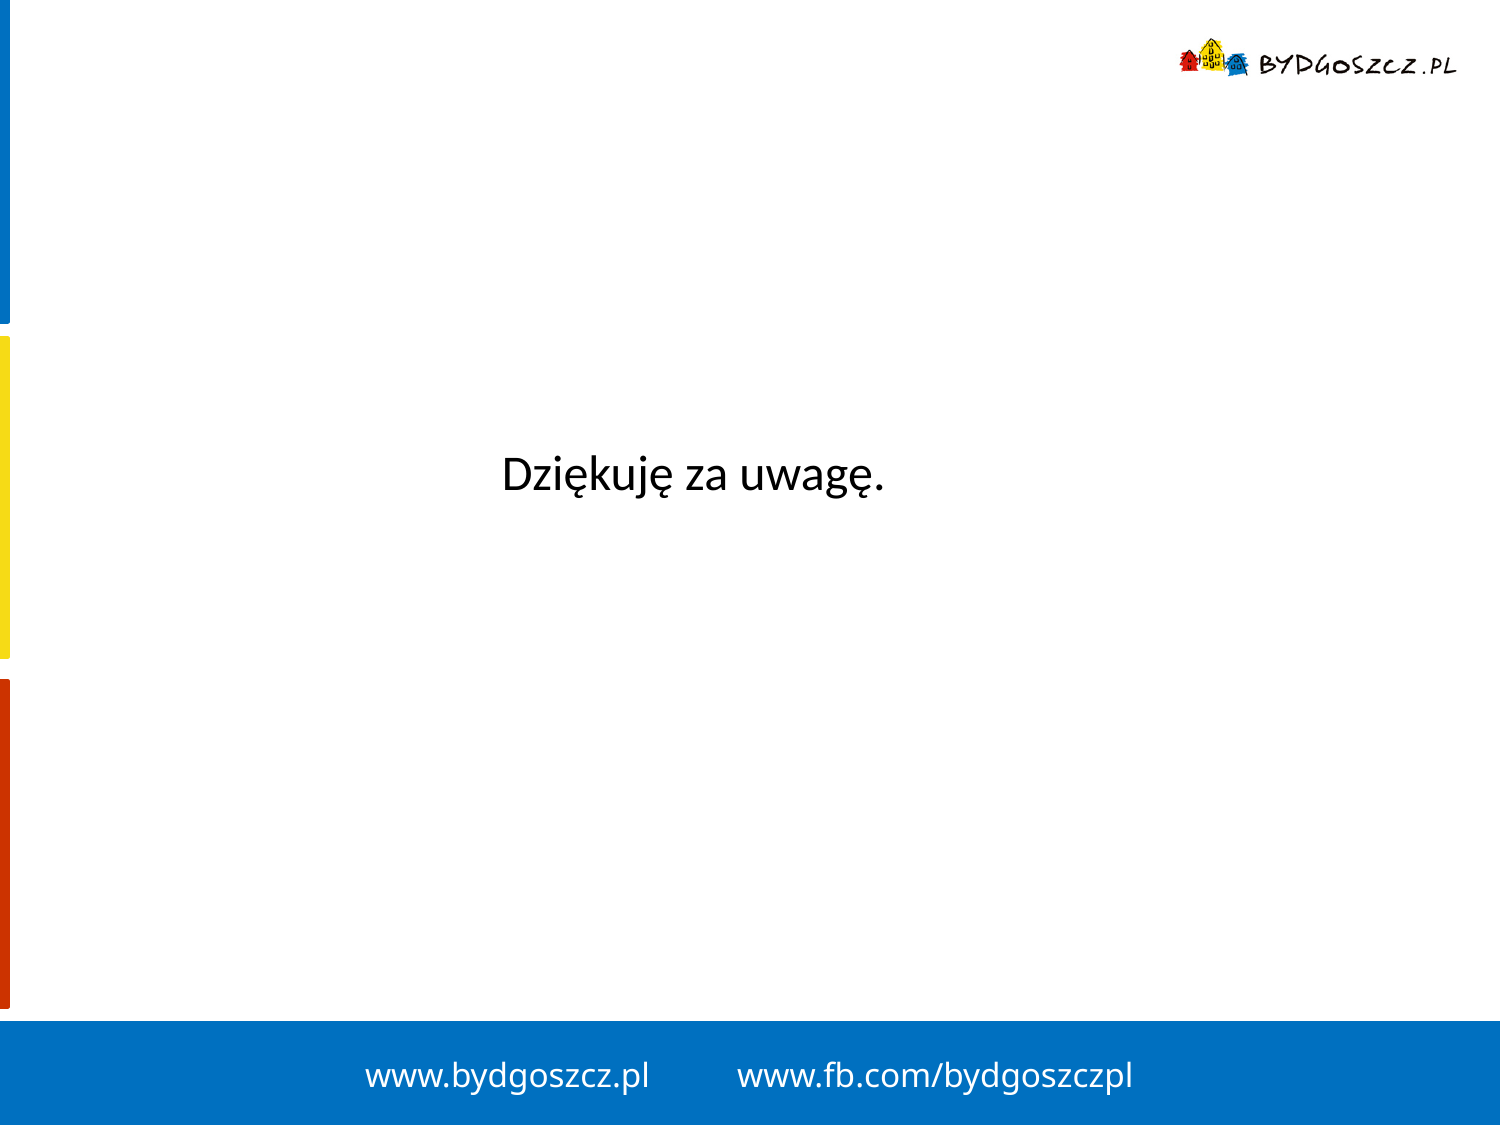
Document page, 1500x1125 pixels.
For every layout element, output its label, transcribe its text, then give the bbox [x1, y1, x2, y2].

text_box [0, 336, 10, 659]
picture [1174, 30, 1464, 91]
text_box [0, 679, 10, 1009]
text_box www.bydgoszcz.pl www.fb.com/bydgoszczpl [0, 1021, 1500, 1125]
text_box [0, 0, 10, 324]
title Dziękuję za uwagę. [10, 349, 1275, 591]
